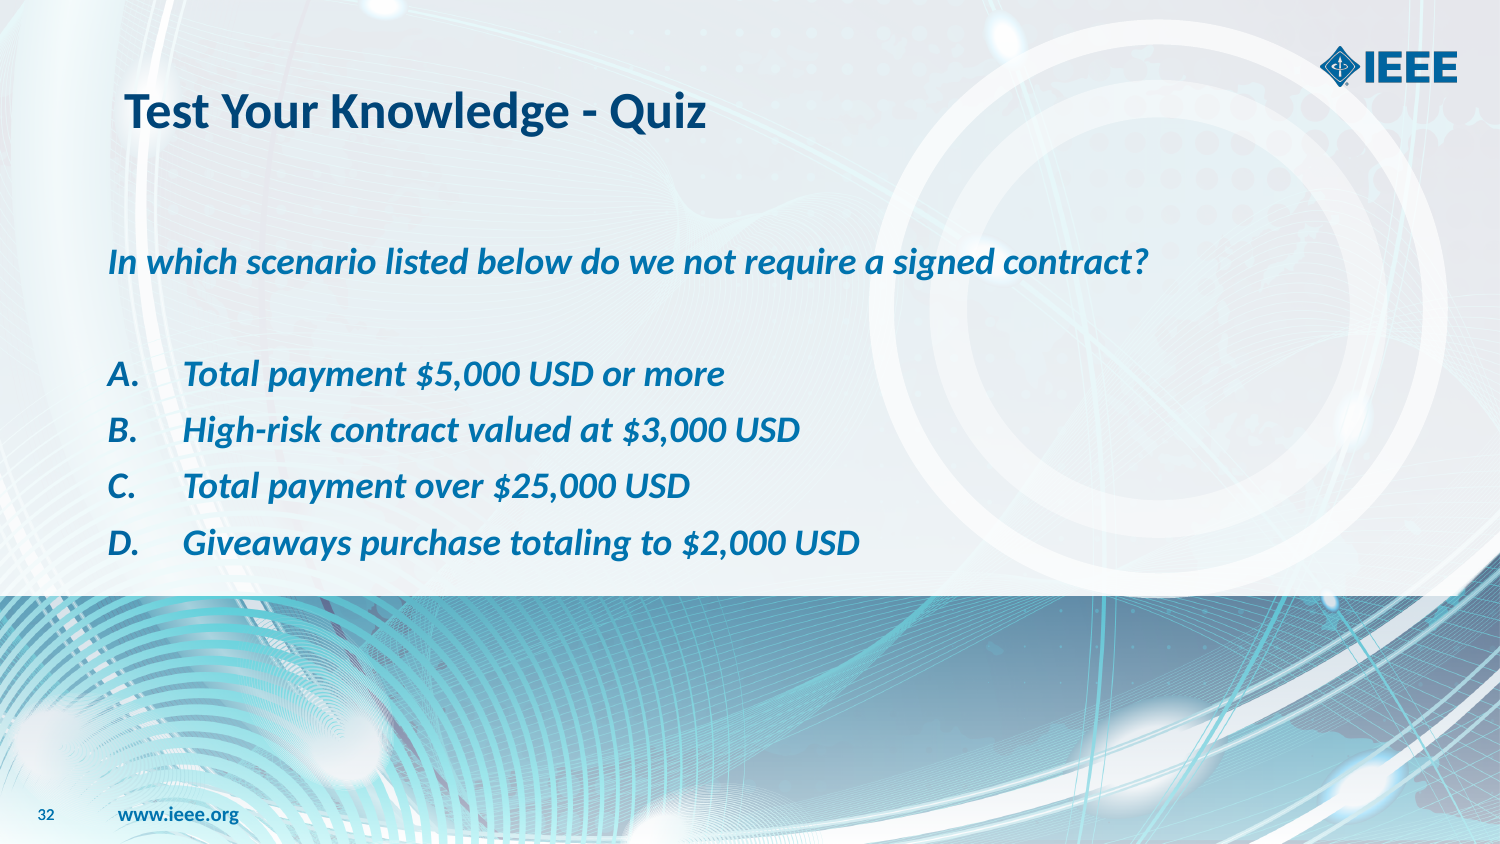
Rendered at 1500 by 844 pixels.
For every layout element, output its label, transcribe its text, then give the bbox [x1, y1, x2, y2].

subtitle In which scenario listed below do we not require a signed contract? Total payment $5,000 USD or more High-risk contract valued at $3,000 USD Total payment over $25,000 USD Giveaways purchase totaling to $2,000 USD [92, 166, 1388, 597]
slide_number 32 [22, 786, 93, 841]
title Test Your Knowledge - Quiz [109, 69, 1305, 147]
picture [1320, 46, 1457, 87]
